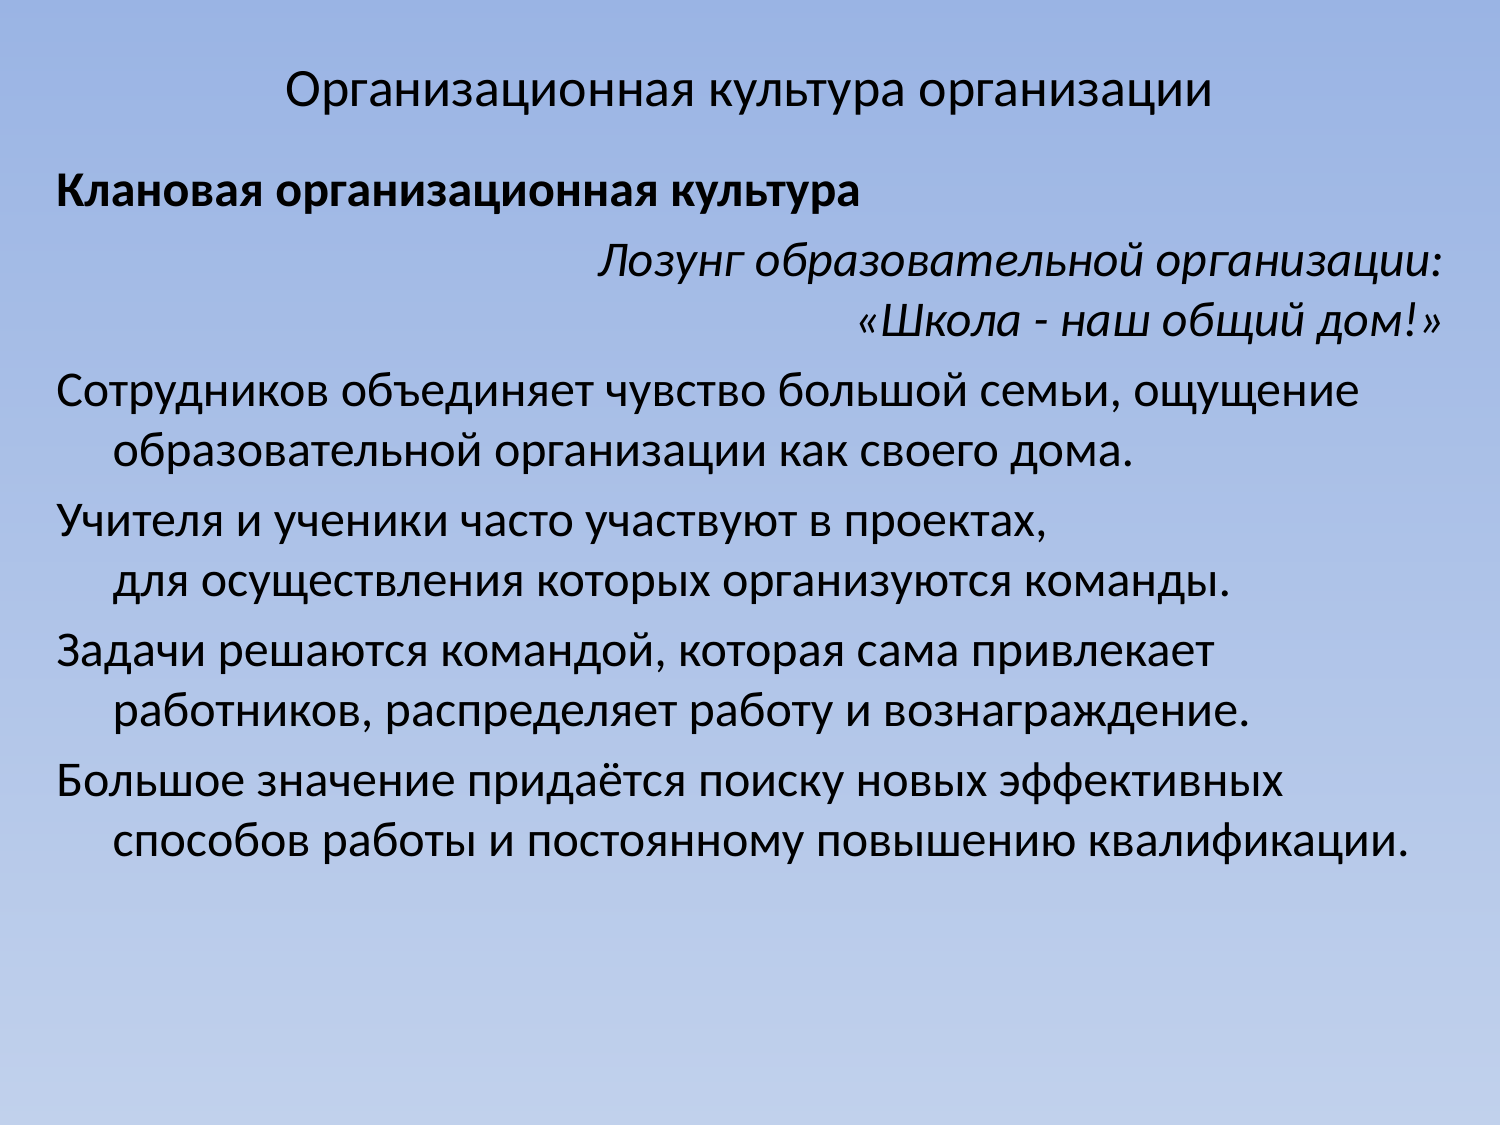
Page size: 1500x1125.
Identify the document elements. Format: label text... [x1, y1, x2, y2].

list Клановая организационная культура Лозунг образовательной организации: «Школа - наш общий дом!» Сотрудников объединяет чувство большой семьи, ощущение образовательной организации как своего дома. Учителя и ученики часто участвуют в проектах, для осуществления которых организуются команды. Задачи решаются командой, которая сама привлекает работников, распределяет работу и вознаграждение. Большое значение придаётся поиску новых эффективных способов работы и постоянному повышению квалификации. [41, 149, 1471, 1059]
title Организационная культура организации [75, 45, 1425, 126]
